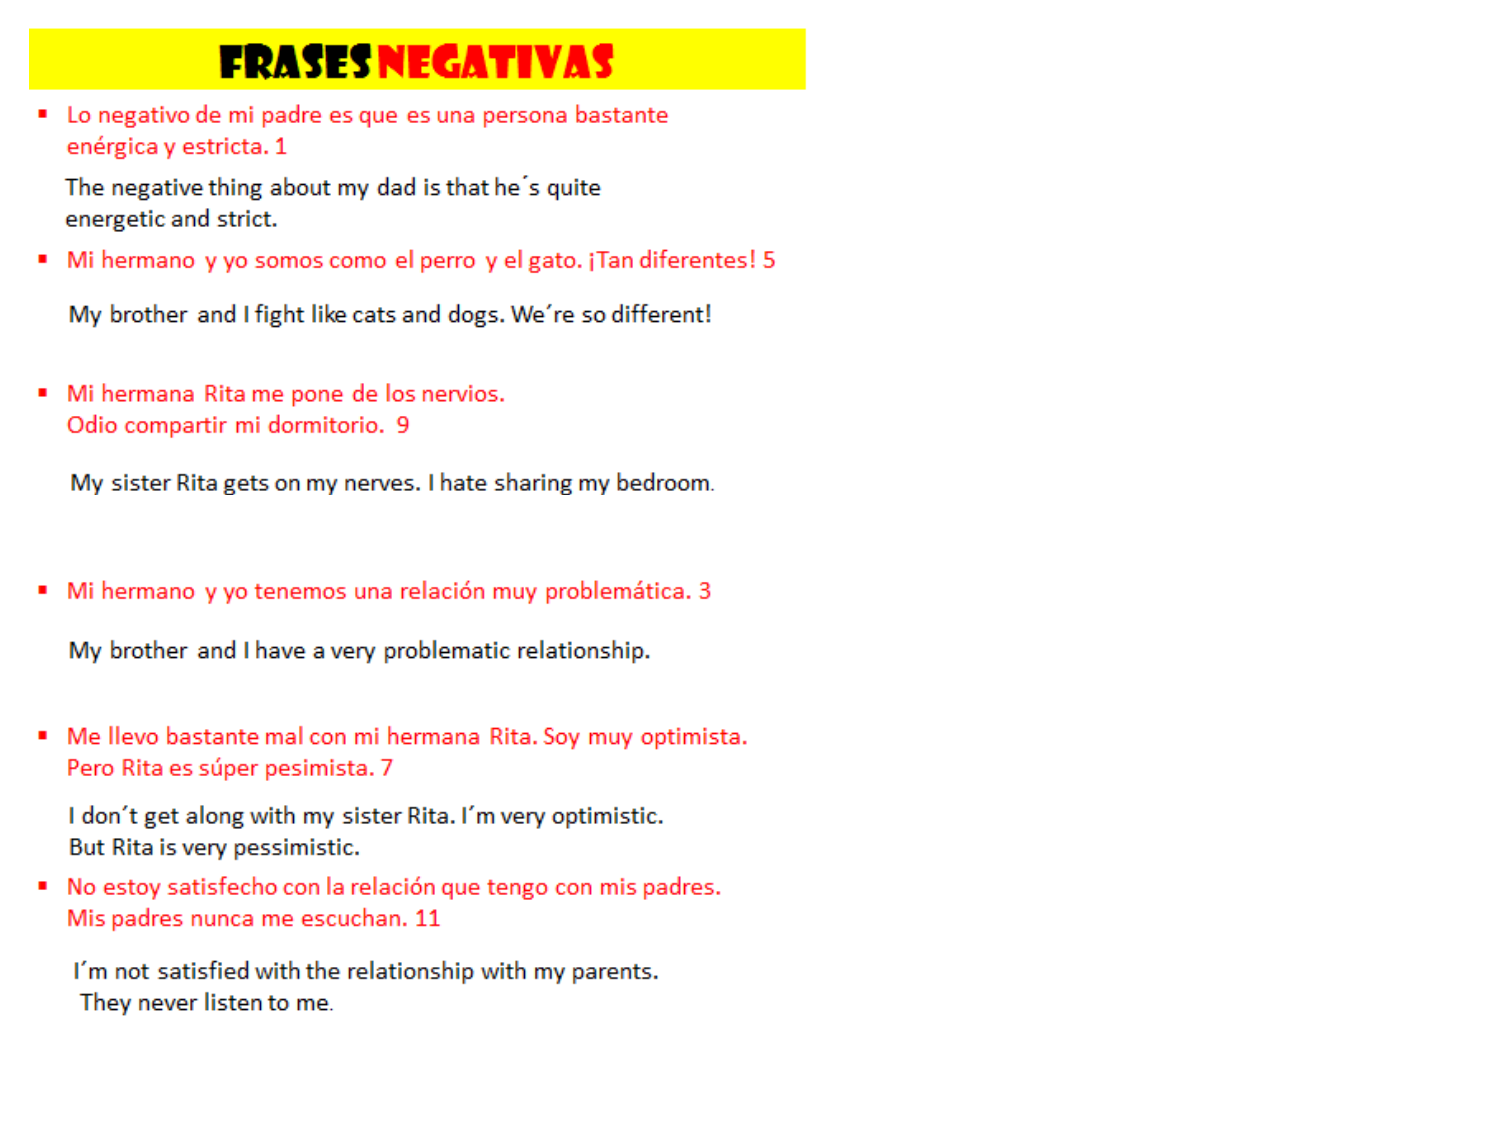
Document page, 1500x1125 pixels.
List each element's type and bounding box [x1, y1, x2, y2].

picture [29, 18, 822, 1090]
